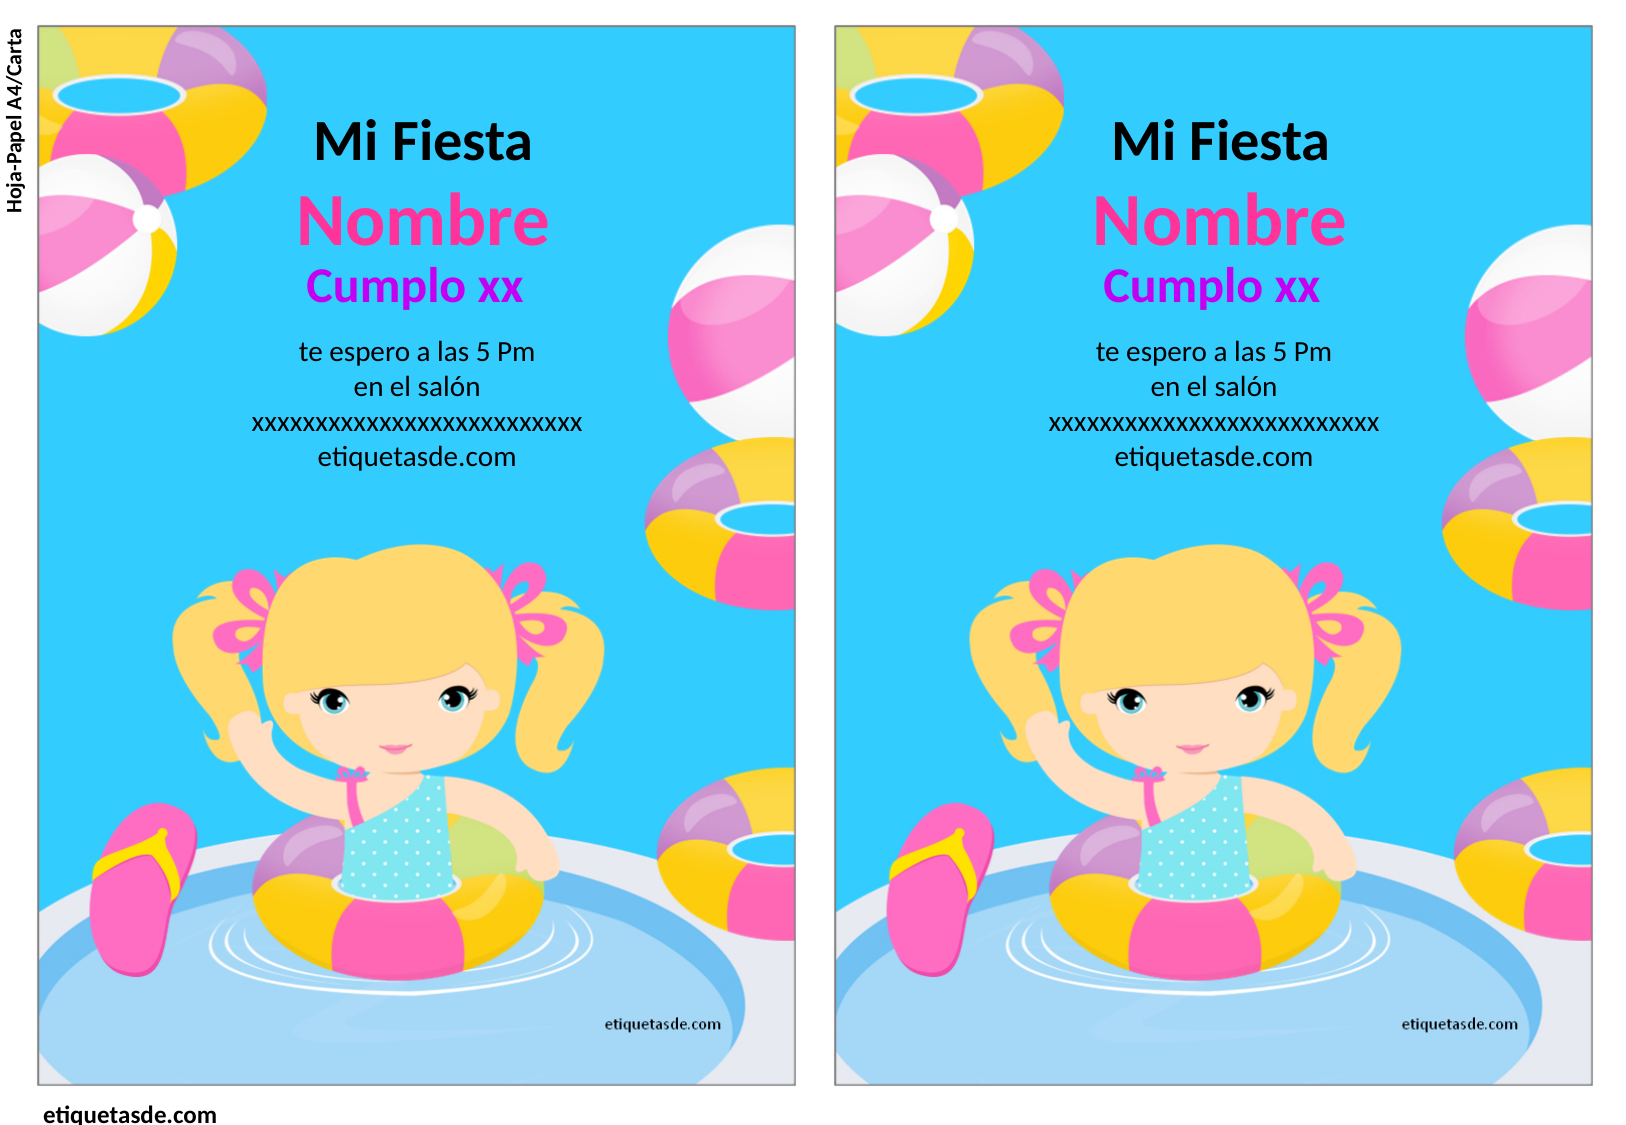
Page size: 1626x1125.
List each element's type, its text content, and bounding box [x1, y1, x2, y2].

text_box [15, 11, 811, 1111]
text_box etiquetasde.com [28, 1118, 233, 1125]
text_box Hoja-Papel A4/Carta [0, 13, 12, 229]
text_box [812, 11, 1615, 1111]
